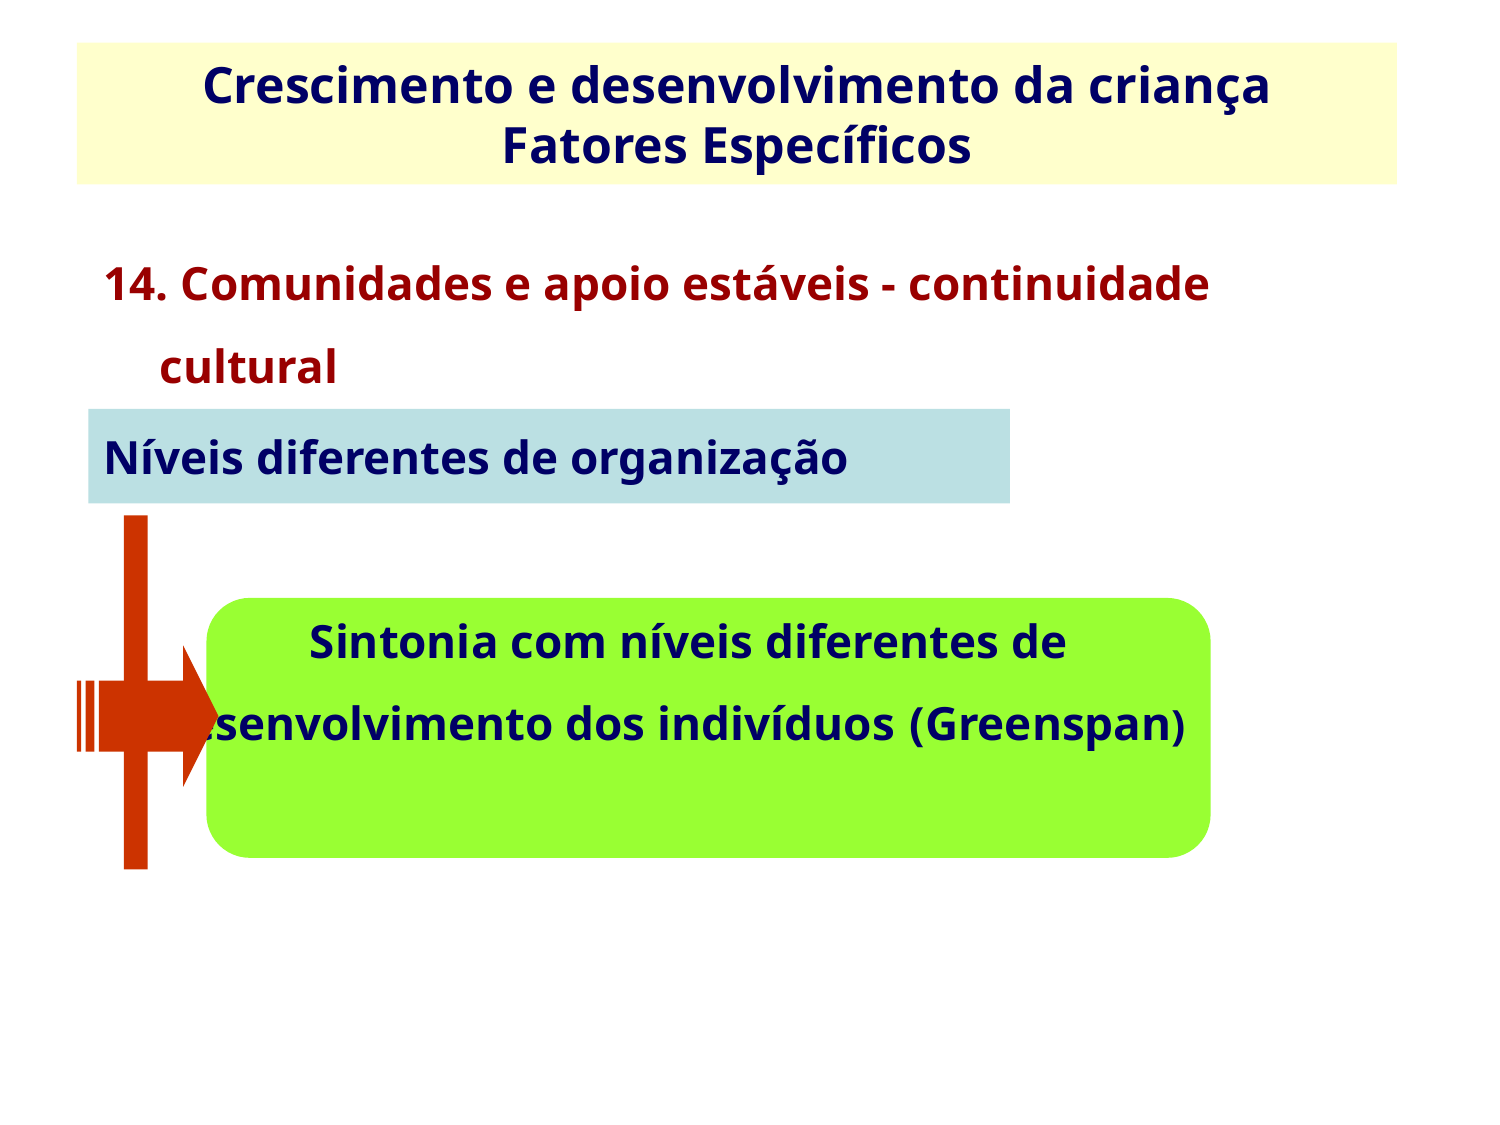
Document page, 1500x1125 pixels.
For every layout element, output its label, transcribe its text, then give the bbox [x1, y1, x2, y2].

text_box [76, 680, 82, 752]
text_box Crescimento e desenvolvimento da criança Fatores Específicos [76, 42, 1397, 185]
list 14. Comunidades e apoio estáveis - continuidade cultural Níveis diferentes de organização Sintonia com níveis diferentes de desenvolvimento dos indivíduos (Greenspan) [88, 220, 1366, 977]
text_box [98, 645, 219, 787]
text_box [85, 680, 95, 752]
text_box [123, 515, 148, 680]
text_box [123, 752, 148, 870]
